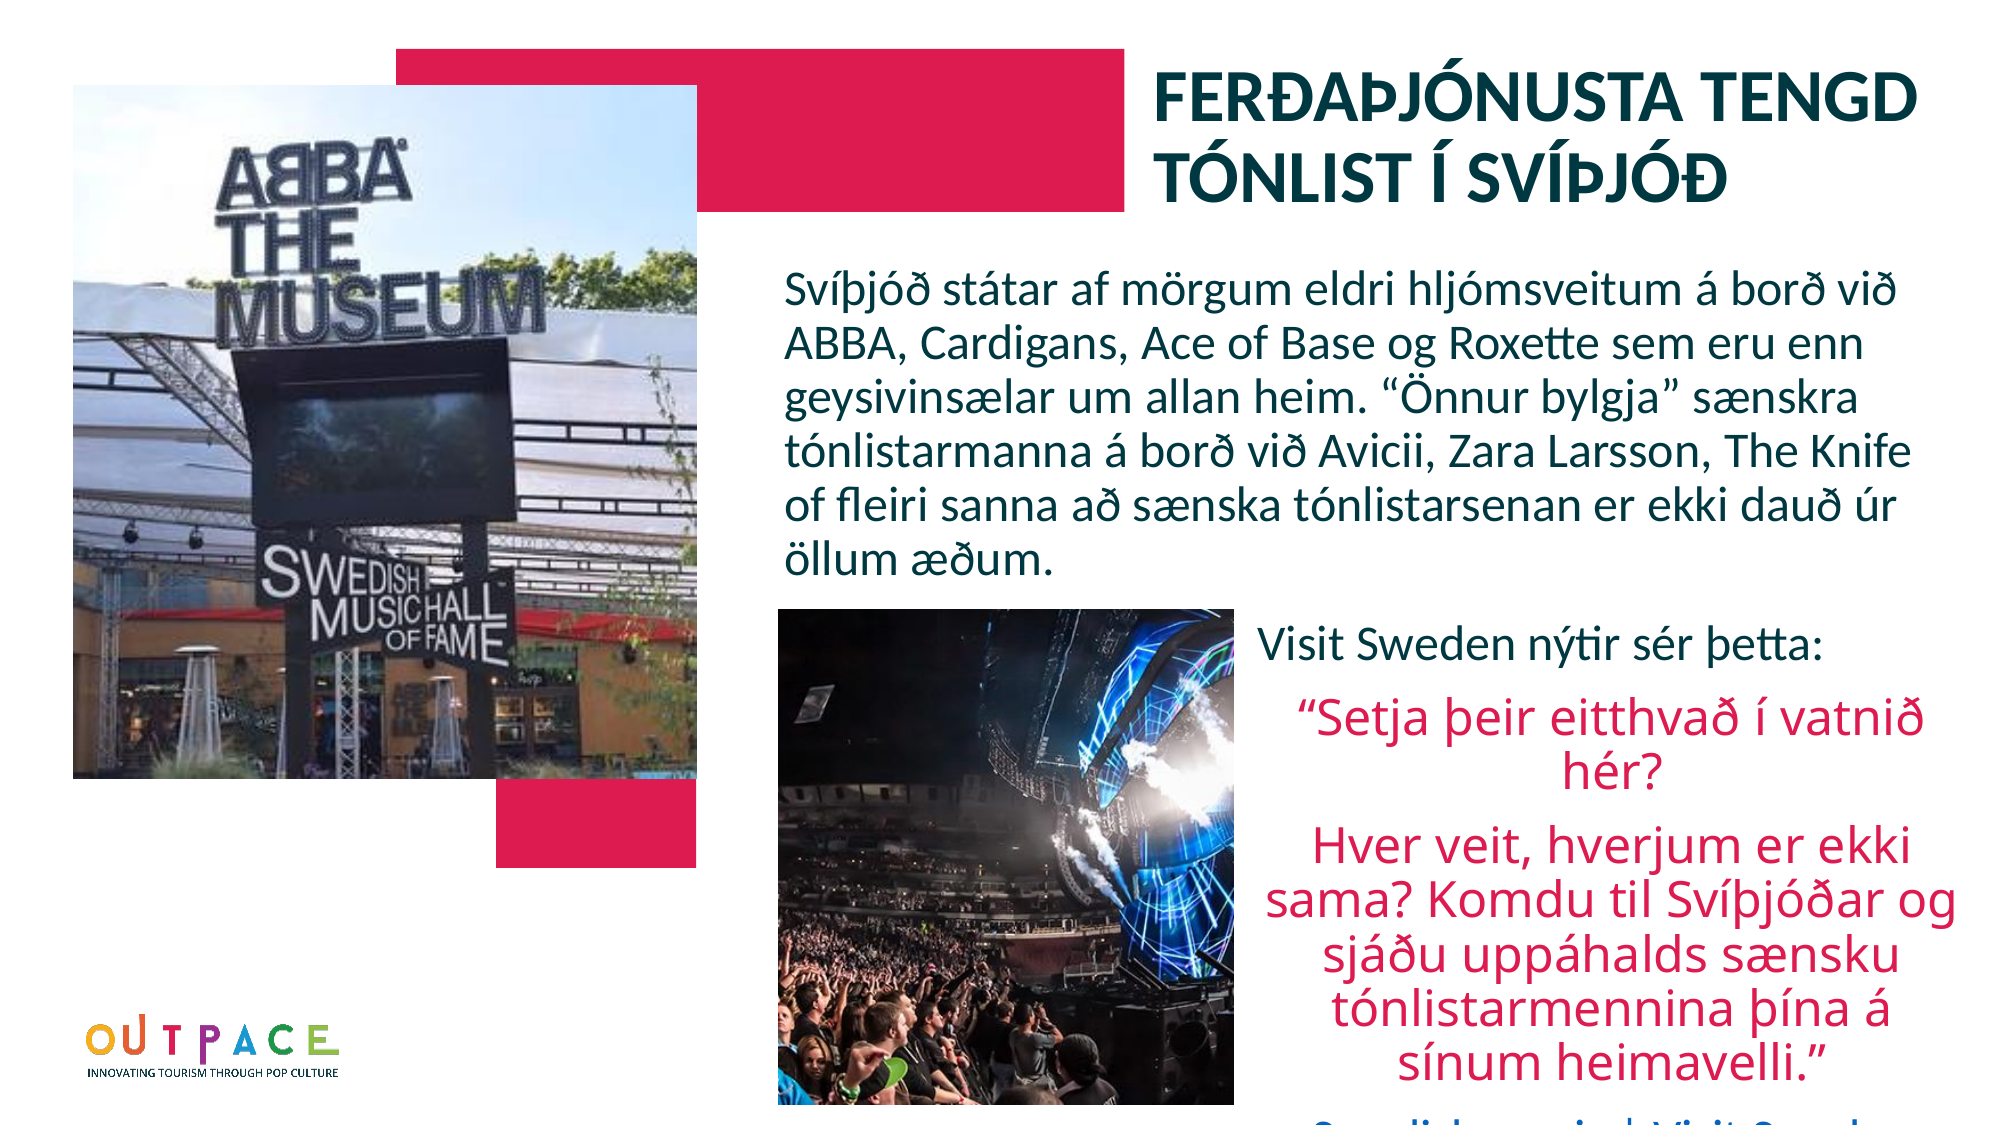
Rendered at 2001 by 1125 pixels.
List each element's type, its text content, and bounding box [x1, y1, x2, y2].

picture [73, 85, 697, 779]
list Visit Sweden nýtir sér þetta: “Setja þeir eitthvað í vatnið hér? Hver veit, hverjum er ekki sama? Komdu til Svíþjóðar og sjáðu uppáhalds sænsku tónlistarmennina þína á sínum heimavelli.” Swedish music | Visit Sweden [1242, 609, 1982, 965]
text_box Svíþjóð státar af mörgum eldri hljómsveitum á borð við ABBA, Cardigans, Ace of Base og Roxette sem eru enn geysivinsælar um allan heim. “Önnur bylgja” sænskra tónlistarmanna á borð við Avicii, Zara Larsson, The Knife of fleiri sanna að sænska tónlistarsenan er ekki dauð úr öllum æðum. [769, 254, 1971, 610]
picture [778, 609, 1234, 1105]
list FERÐAÞJÓNUSTA TENGD TÓNLIST Í SVÍÞJÓÐ [1138, 48, 1985, 343]
picture [86, 1014, 339, 1077]
